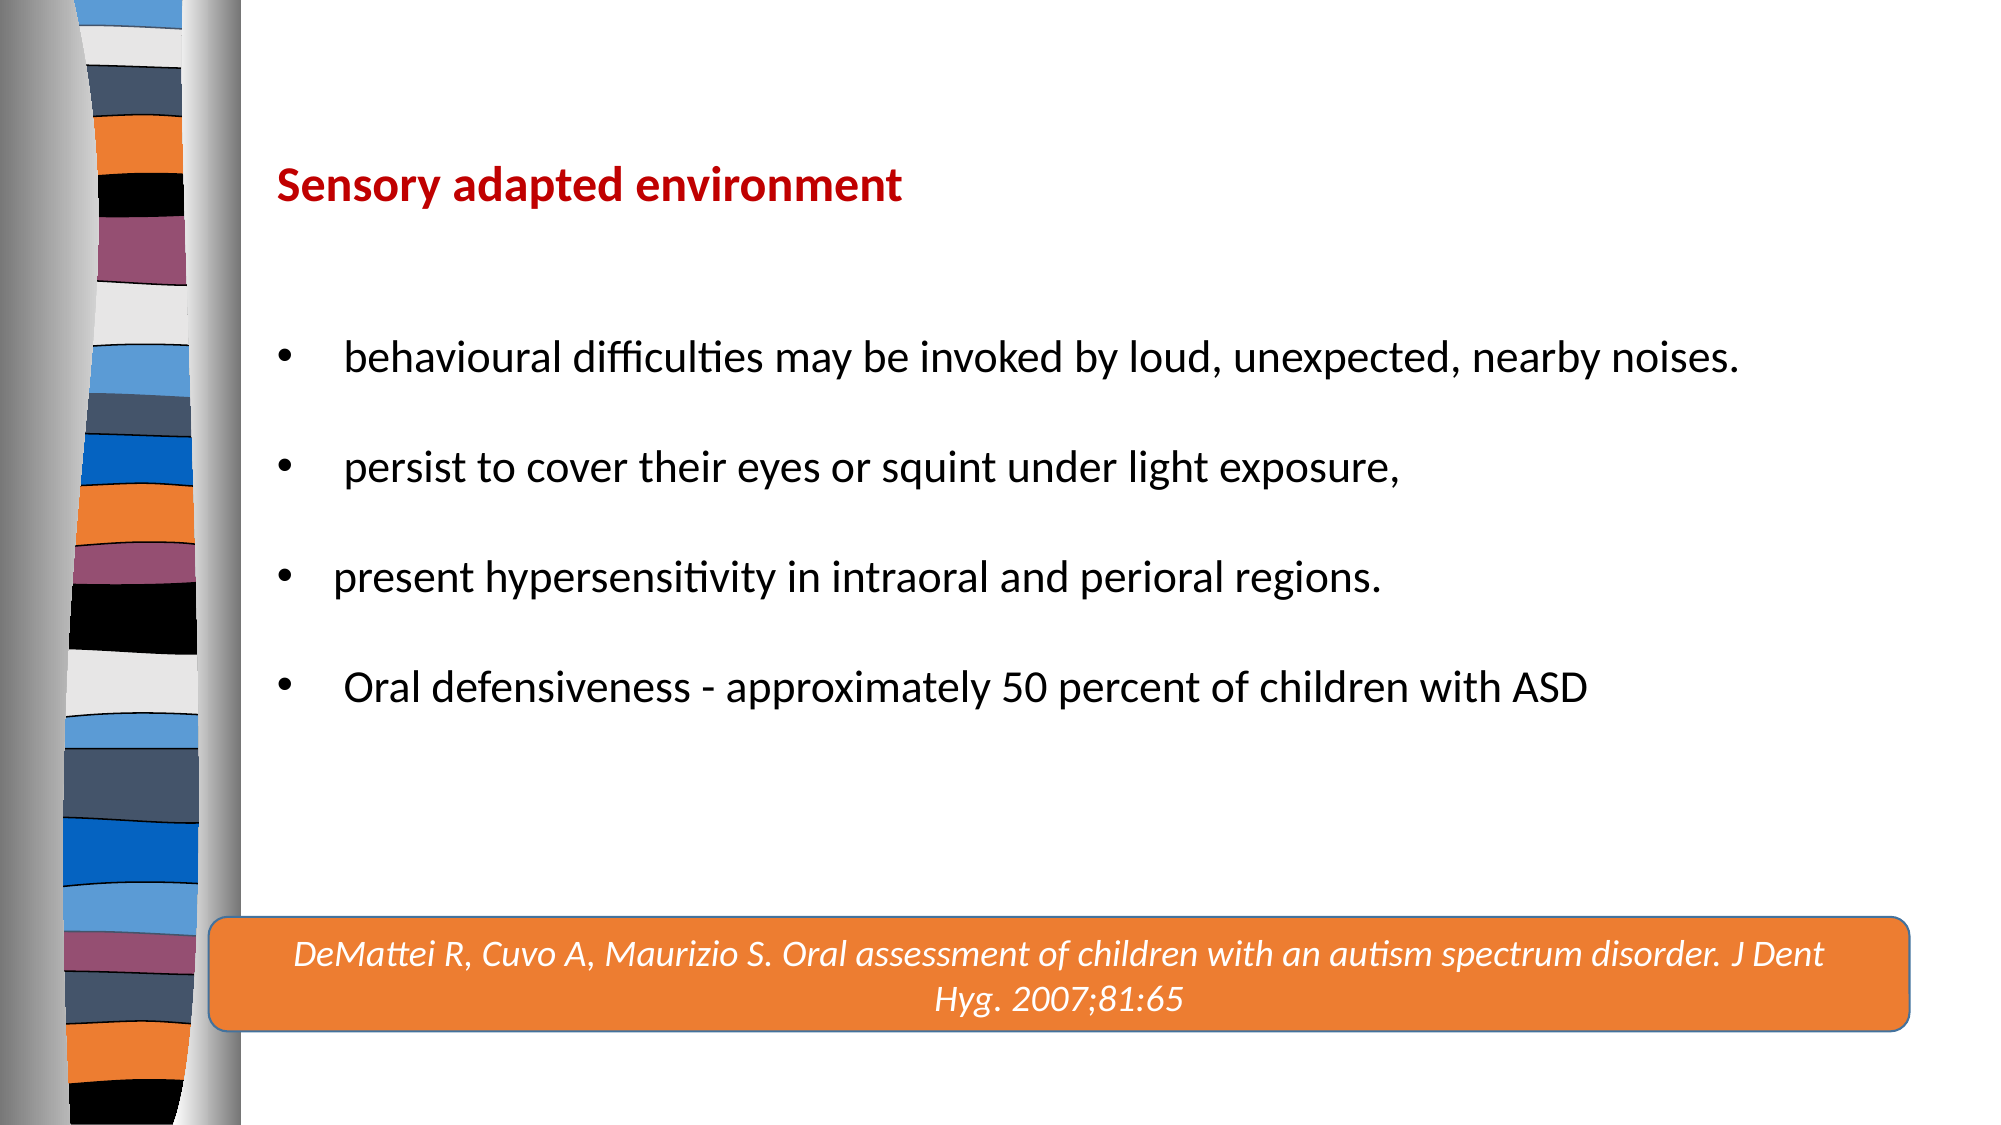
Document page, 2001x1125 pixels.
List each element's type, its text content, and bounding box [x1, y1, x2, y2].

text_box Sensory adapted environment behavioural difficulties may be invoked by loud, unexpected, nearby noises. persist to cover their eyes or squint under light exposure, present hypersensitivity in intraoral and perioral regions. Oral defensiveness - approximately 50 percent of children with ASD [262, 144, 2000, 830]
text_box DeMattei R, Cuvo A, Maurizio S. Oral assessment of children with an autism spectrum disorder. J Dent Hyg. 2007;81:65 [207, 915, 1911, 1033]
